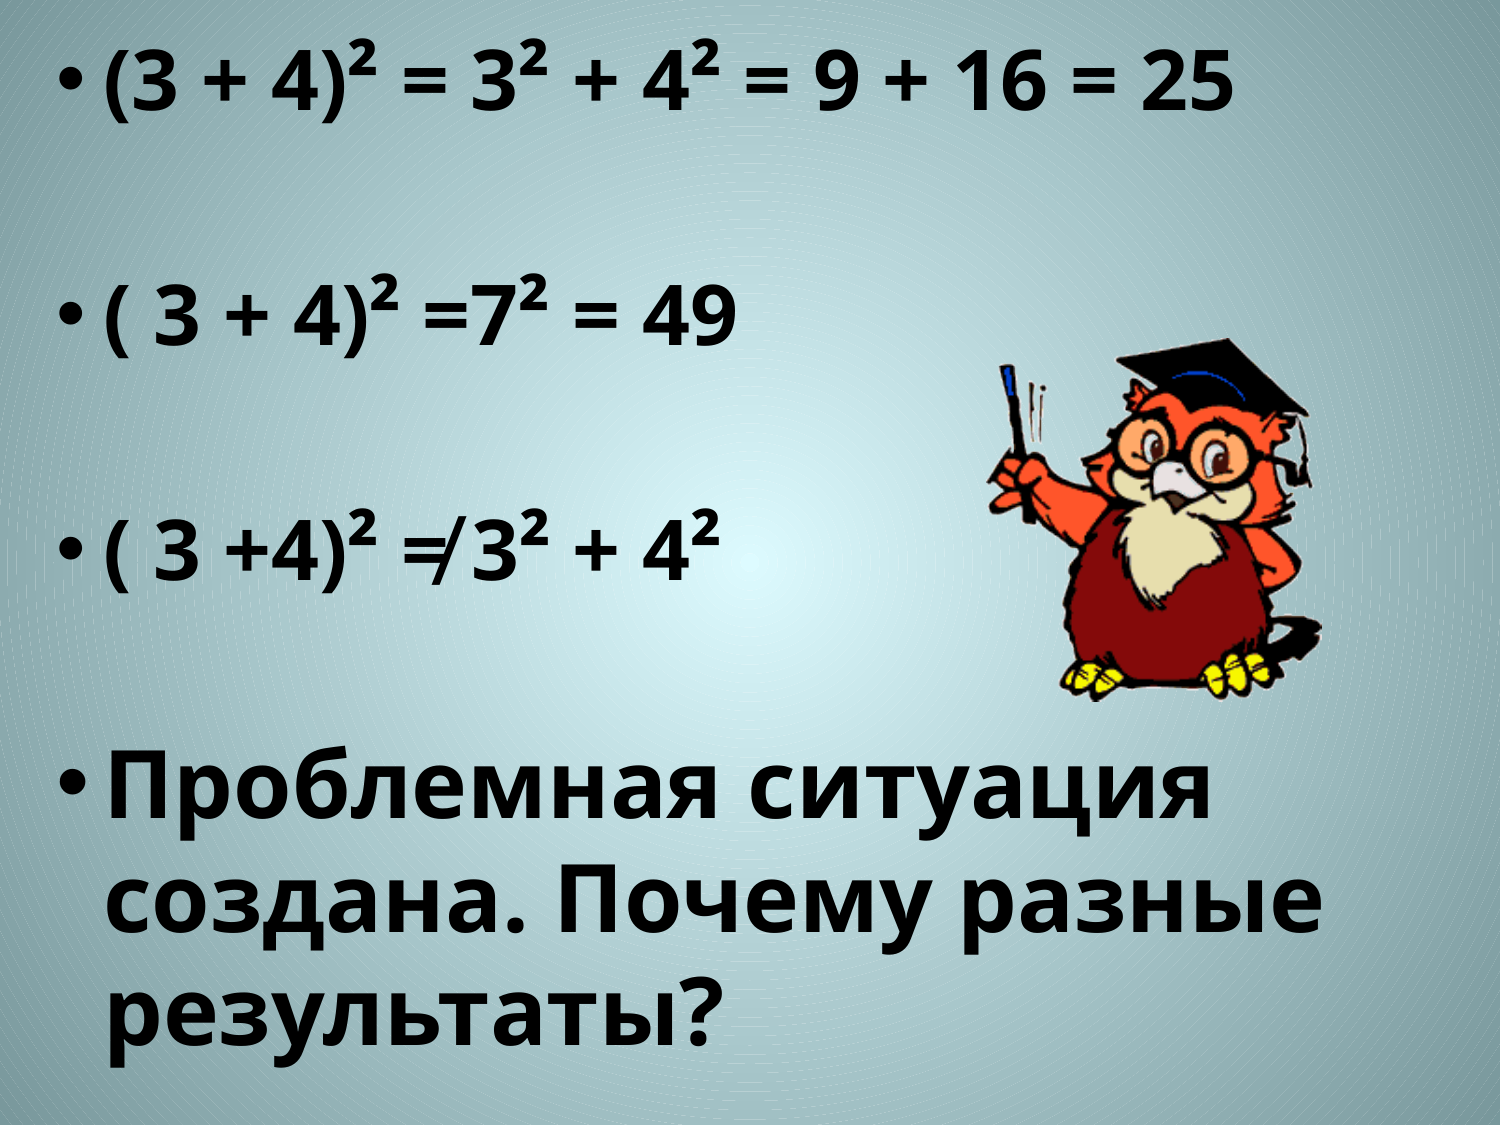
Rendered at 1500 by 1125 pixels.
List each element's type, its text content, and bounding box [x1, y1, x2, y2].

list (3 + 4)² = 3² + 4² = 9 + 16 = 25 ( 3 + 4)² =7² = 49 ( 3 +4)² ≠ 3² + 4² Проблемная ситуация создана. Почему разные результаты? [41, 19, 1392, 1094]
picture [985, 337, 1323, 703]
